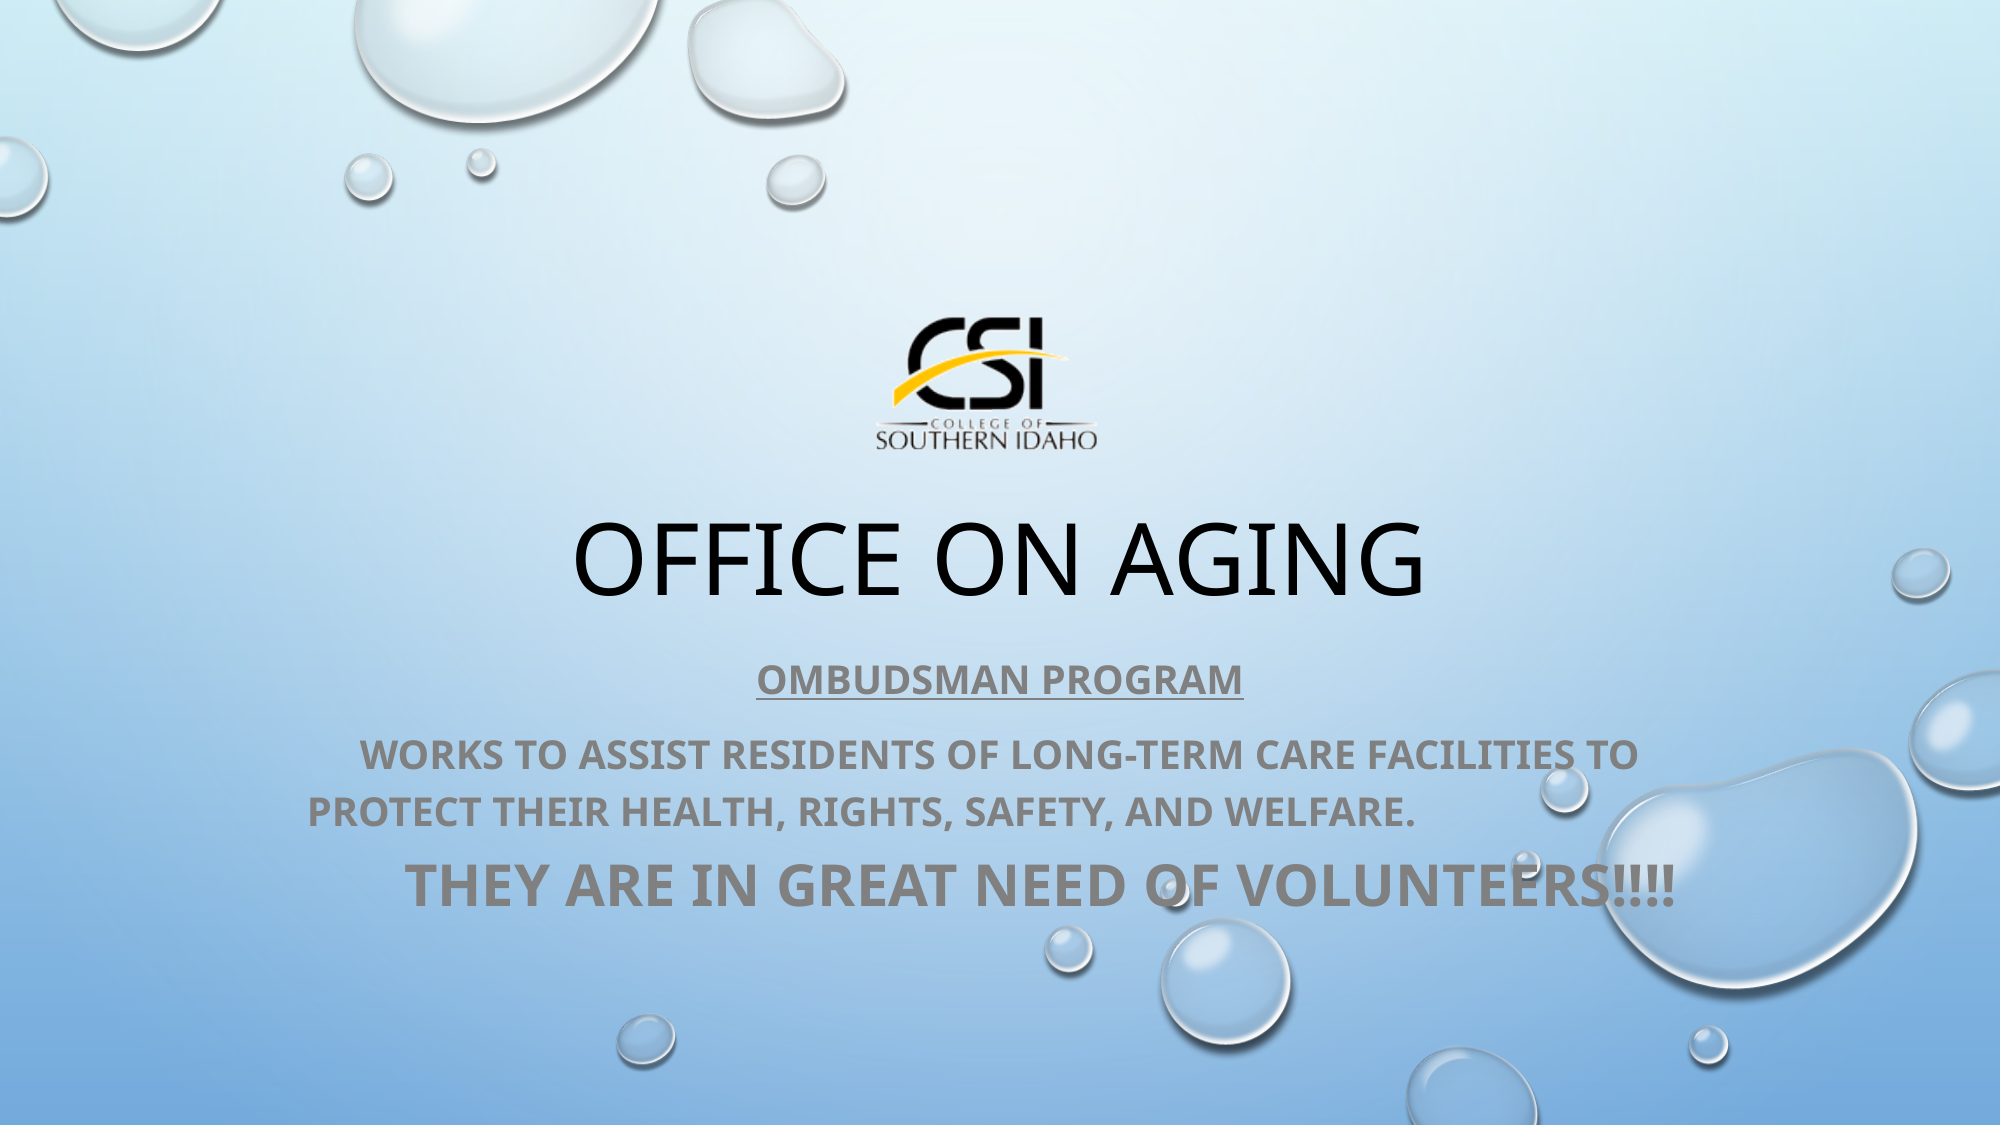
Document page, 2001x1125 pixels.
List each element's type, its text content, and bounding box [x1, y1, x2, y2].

subtitle Ombudsman Program Works to assist residents of long-term care facilities to protect their health, rights, safety, and welfare. They are in great need of volunteers!!!! [287, 637, 1713, 985]
picture [0, 0, 2000, 1125]
title Office on Aging [287, 213, 1713, 625]
